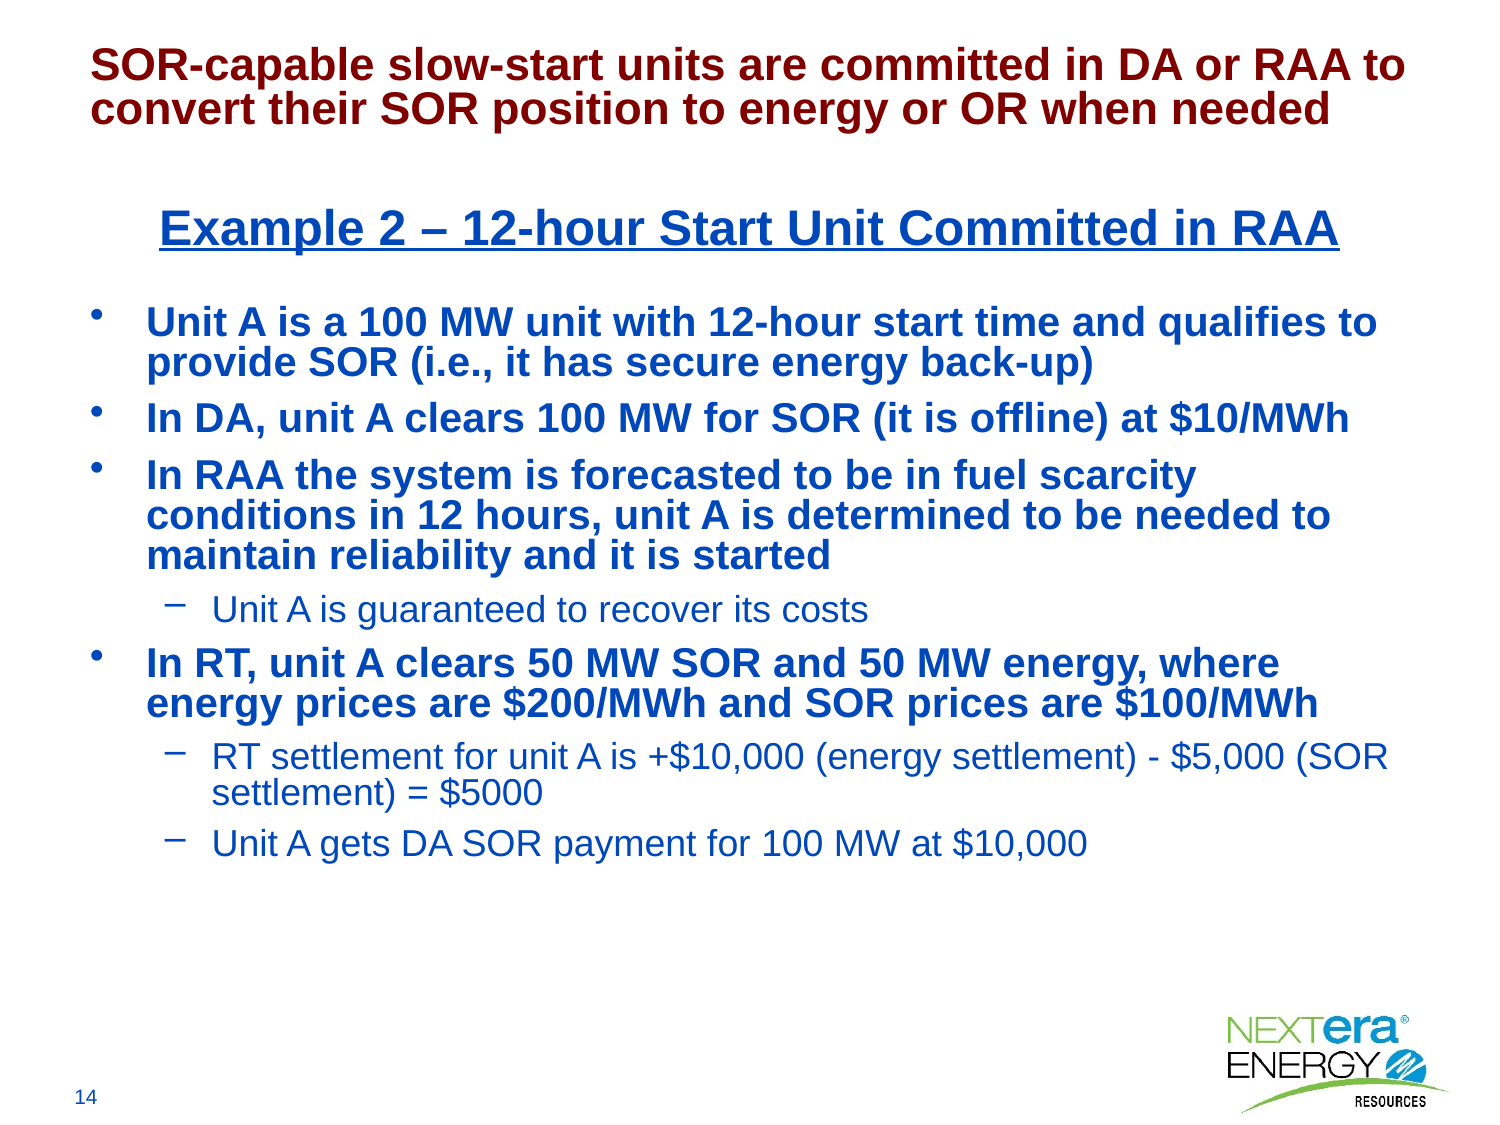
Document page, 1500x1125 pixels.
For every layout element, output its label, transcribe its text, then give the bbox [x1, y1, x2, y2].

list SOR-capable slow-start units are committed in DA or RAA to convert their SOR position to energy or OR when needed [75, 37, 1425, 150]
picture [1228, 1015, 1451, 1114]
list Unit A is a 100 MW unit with 12-hour start time and qualifies to provide SOR (i.e., it has secure energy back-up) In DA, unit A clears 100 MW for SOR (it is offline) at $10/MWh In RAA the system is forecasted to be in fuel scarcity conditions in 12 hours, unit A is determined to be needed to maintain reliability and it is started Unit A is guaranteed to recover its costs In RT, unit A clears 50 MW SOR and 50 MW energy, where energy prices are $200/MWh and SOR prices are $100/MWh RT settlement for unit A is +$10,000 (energy settlement) - $5,000 (SOR settlement) = $5000 Unit A gets DA SOR payment for 100 MW at $10,000 [74, 296, 1425, 900]
title Example 2 – 12-hour Start Unit Committed in RAA [75, 150, 1425, 263]
